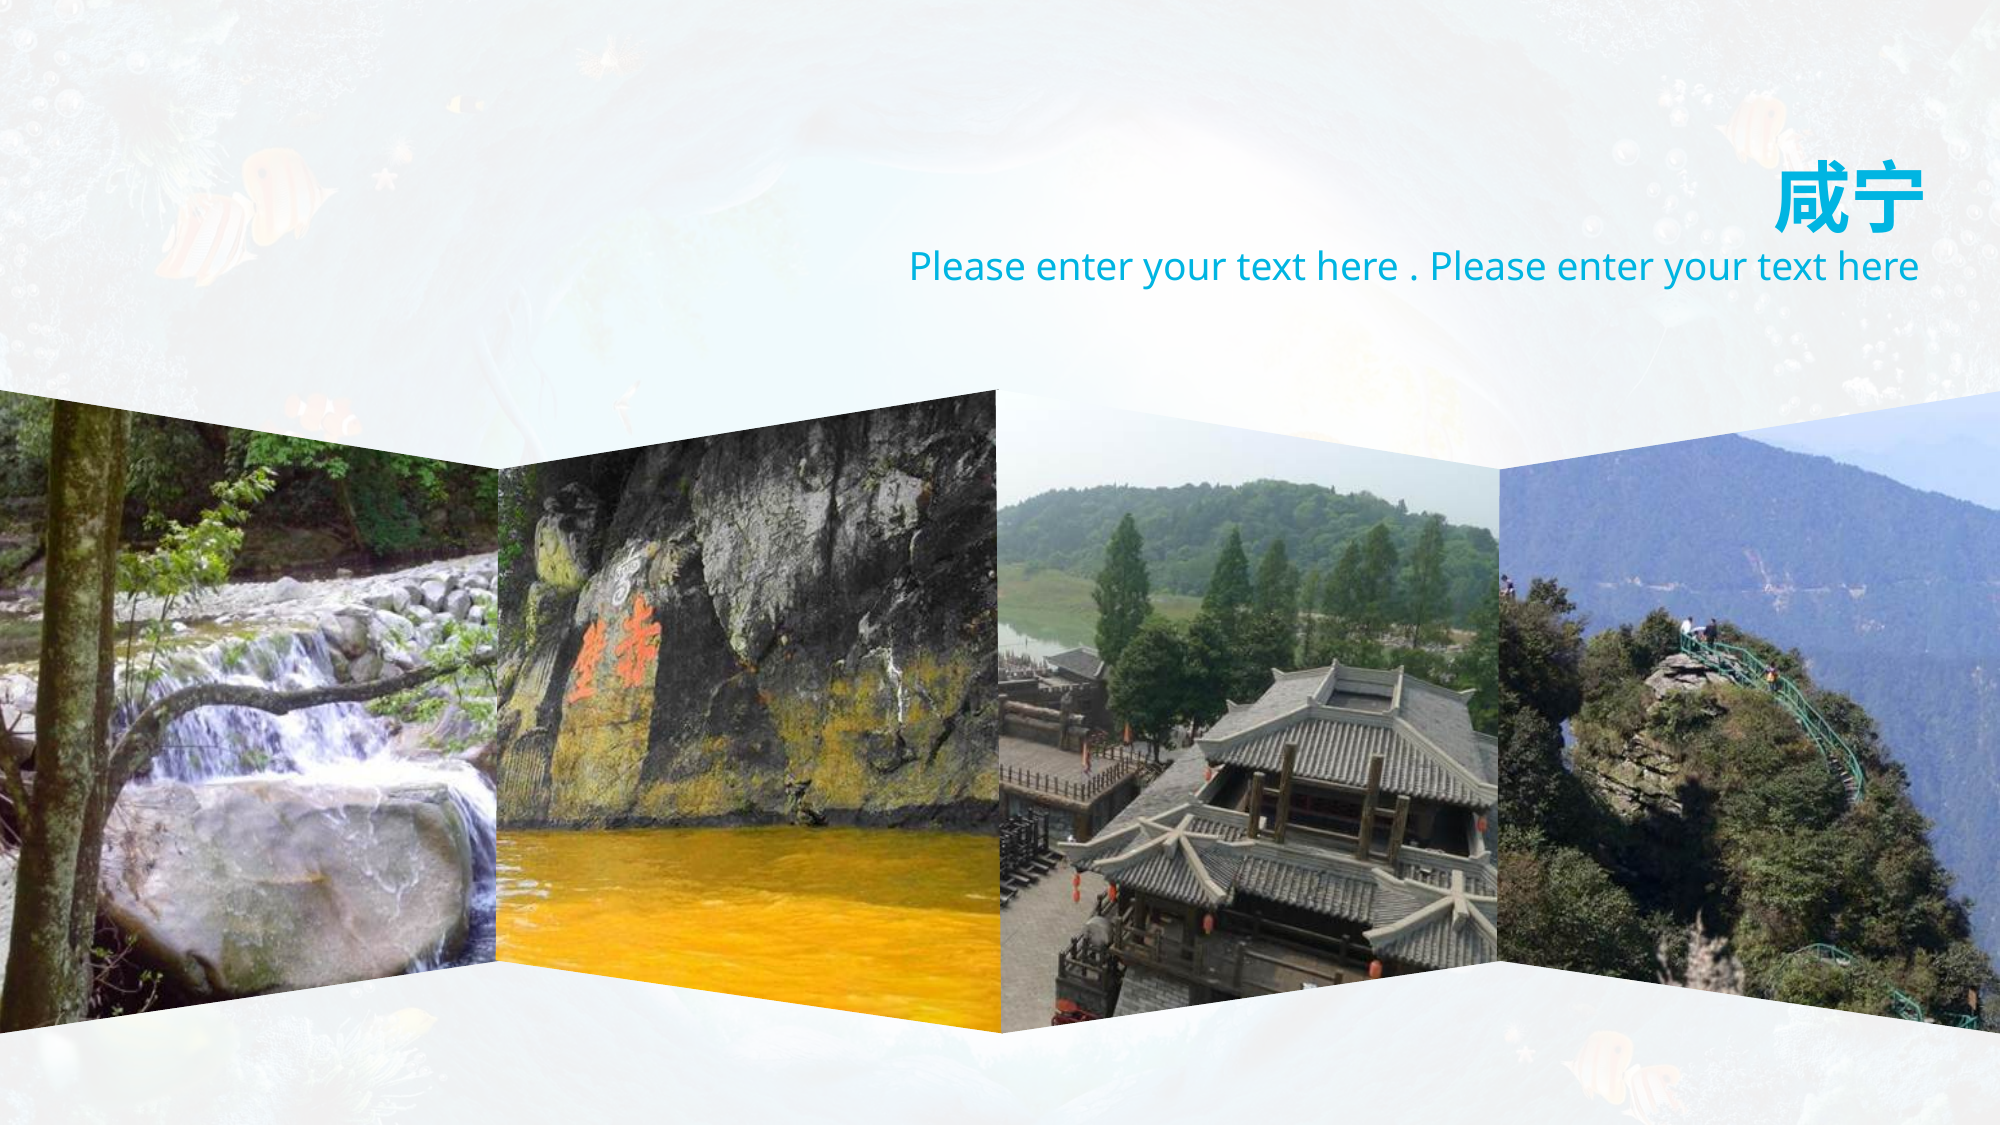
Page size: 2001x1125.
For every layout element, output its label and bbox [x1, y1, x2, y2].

text_box [994, 388, 1501, 1035]
text_box [1496, 390, 2000, 1035]
text_box [494, 388, 1000, 1035]
text_box [437, 117, 1944, 314]
text_box [0, 389, 499, 1035]
